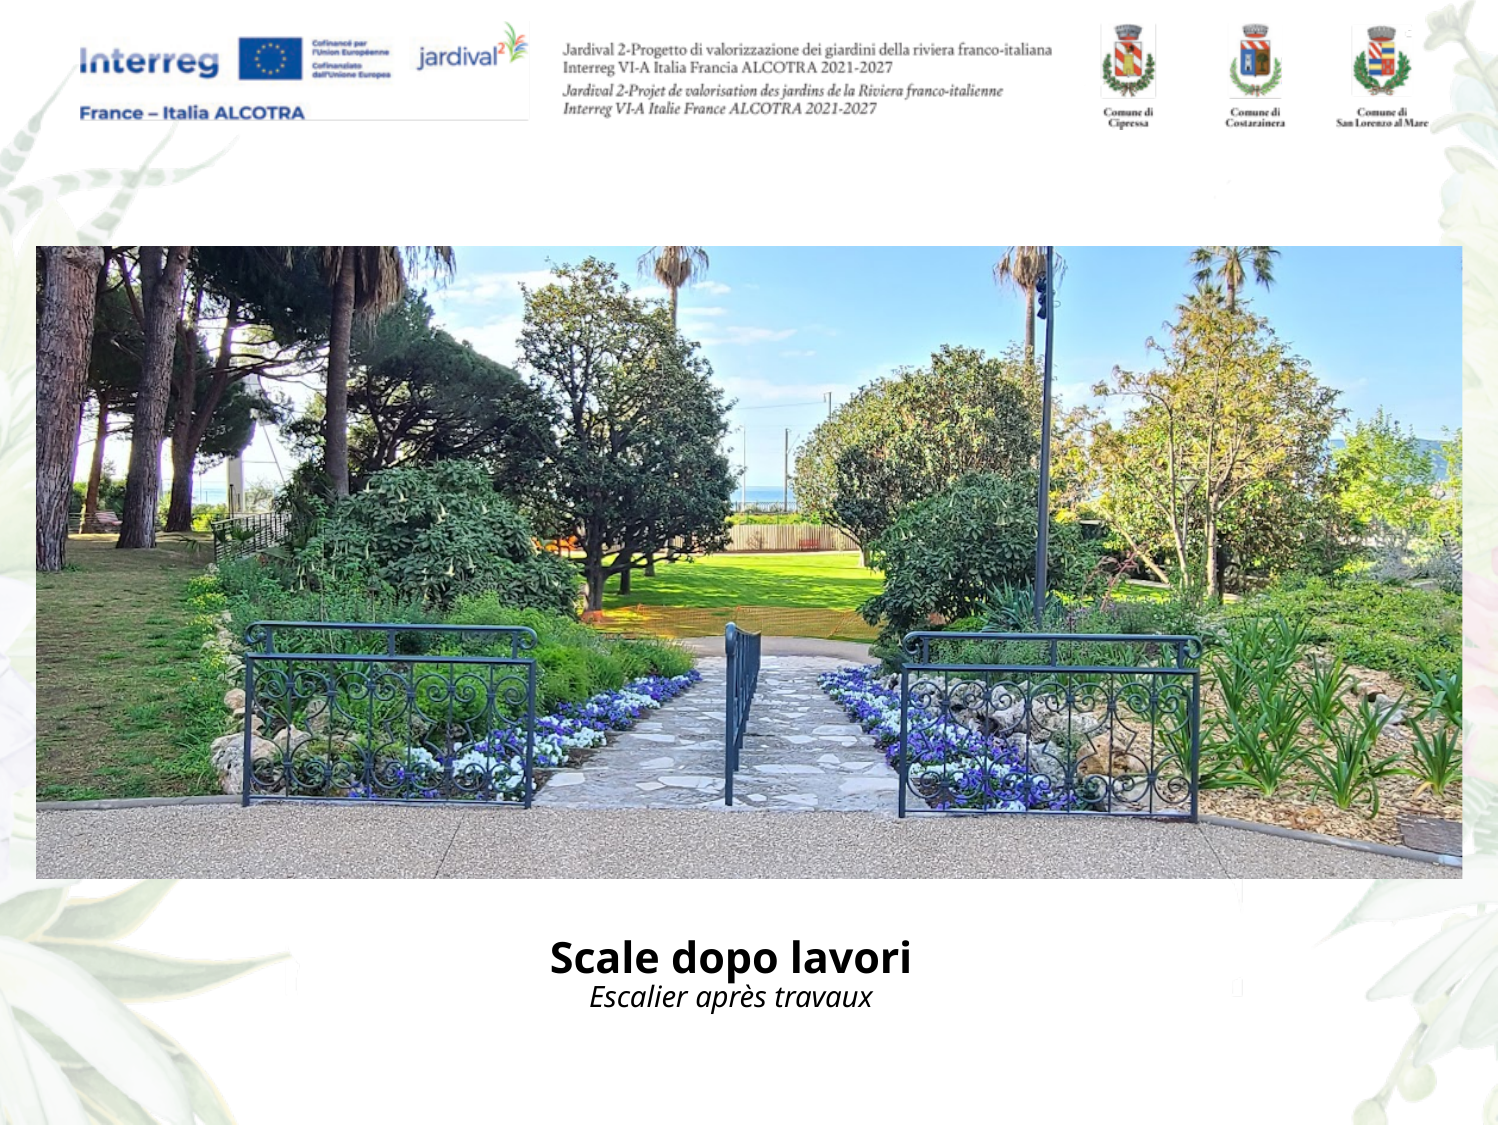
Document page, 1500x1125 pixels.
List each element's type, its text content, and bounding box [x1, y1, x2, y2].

text_box Scale dopo lavori Escalier après travaux [309, 928, 1197, 1022]
picture [0, 0, 1498, 1125]
